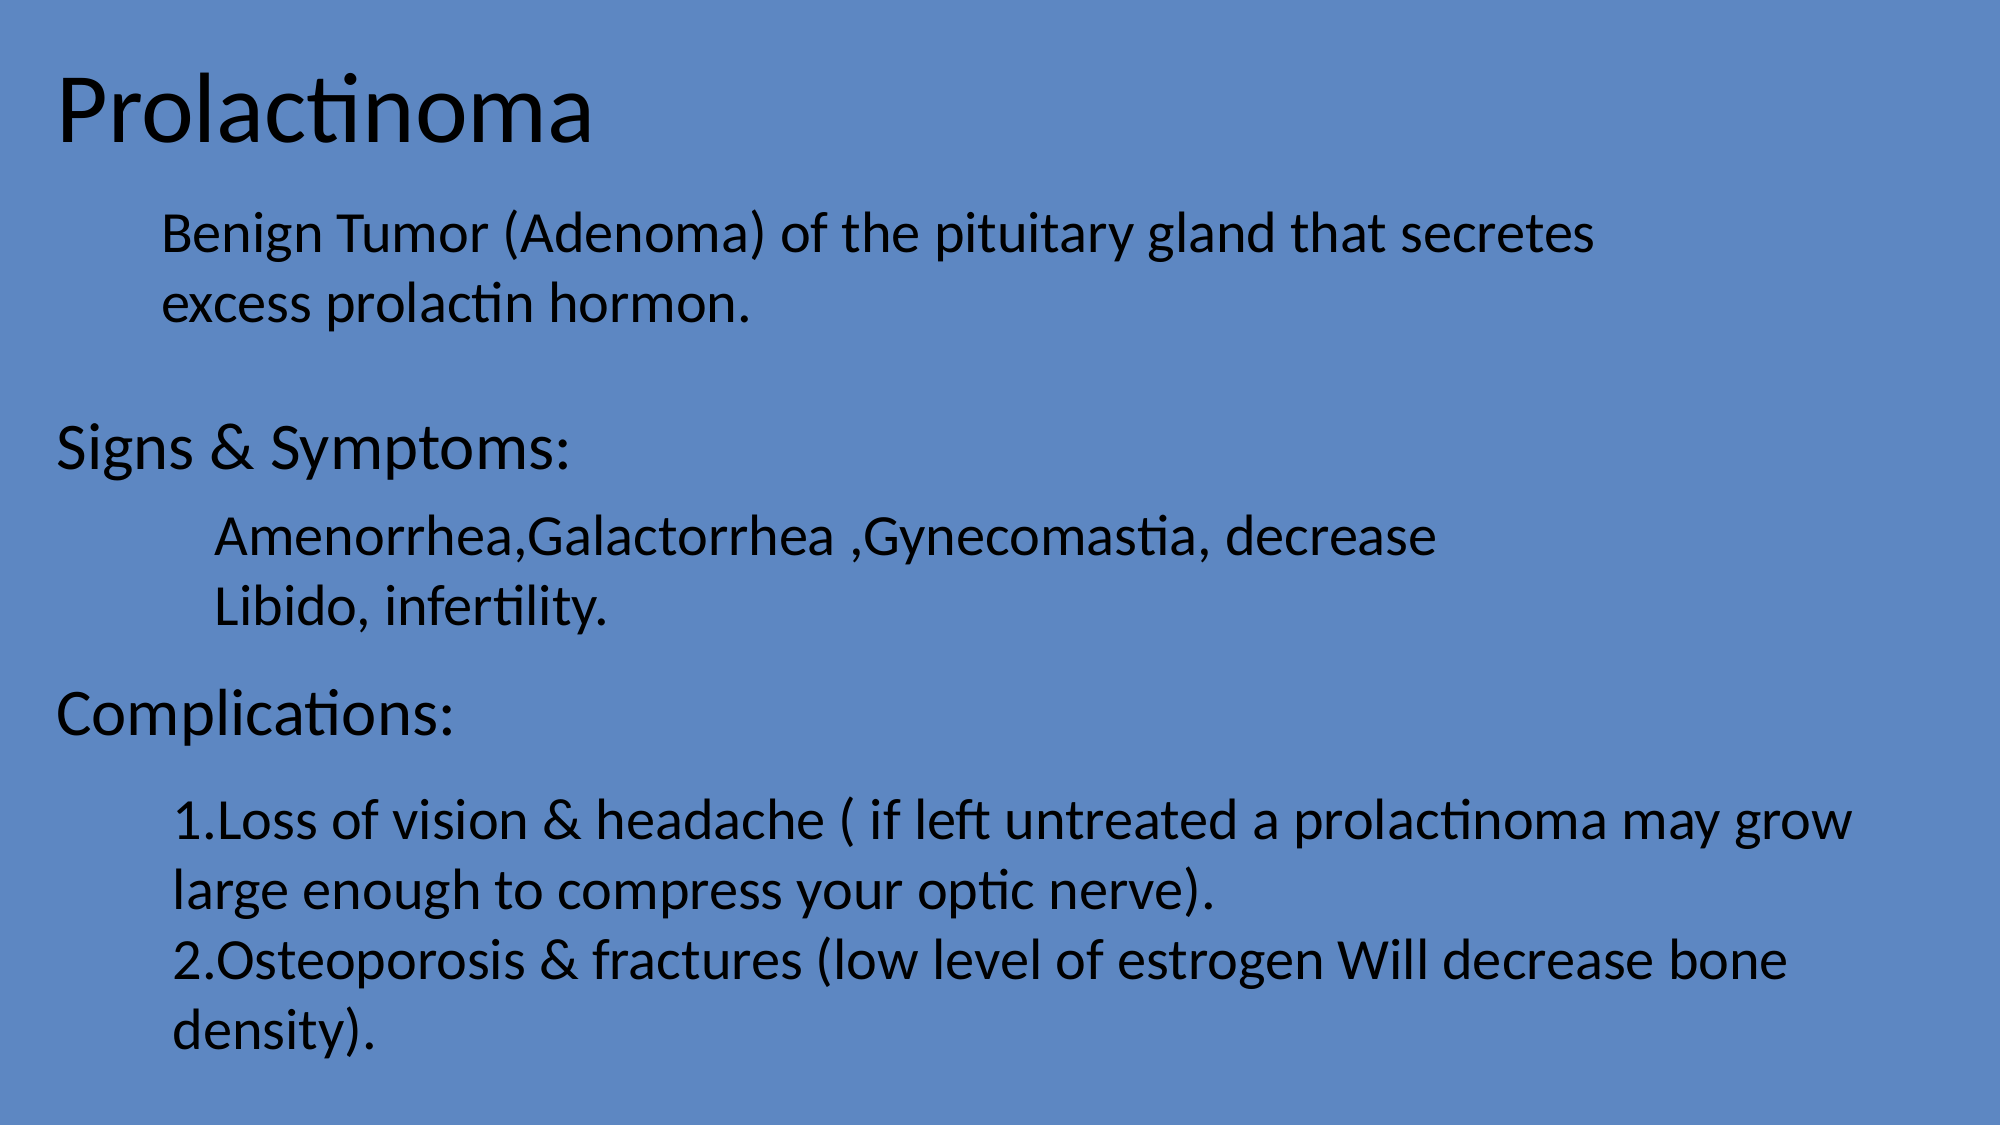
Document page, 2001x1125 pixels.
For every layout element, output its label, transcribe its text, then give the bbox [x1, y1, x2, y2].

text_box Amenorrhea,Galactorrhea ,Gynecomastia, decrease Libido, infertility. [200, 489, 1588, 645]
text_box Complications: [41, 660, 698, 756]
text_box Signs & Symptoms: [41, 395, 698, 491]
text_box Benign Tumor (Adenoma) of the pituitary gland that secretes excess prolactin hormon. [146, 186, 1754, 342]
text_box Prolactinoma [41, 35, 816, 170]
text_box 1.Loss of vision & headache ( if left untreated a prolactinoma may grow large enough to compress your optic nerve). 2.Osteoporosis & fractures (low level of estrogen Will decrease bone density). [158, 773, 1932, 1069]
